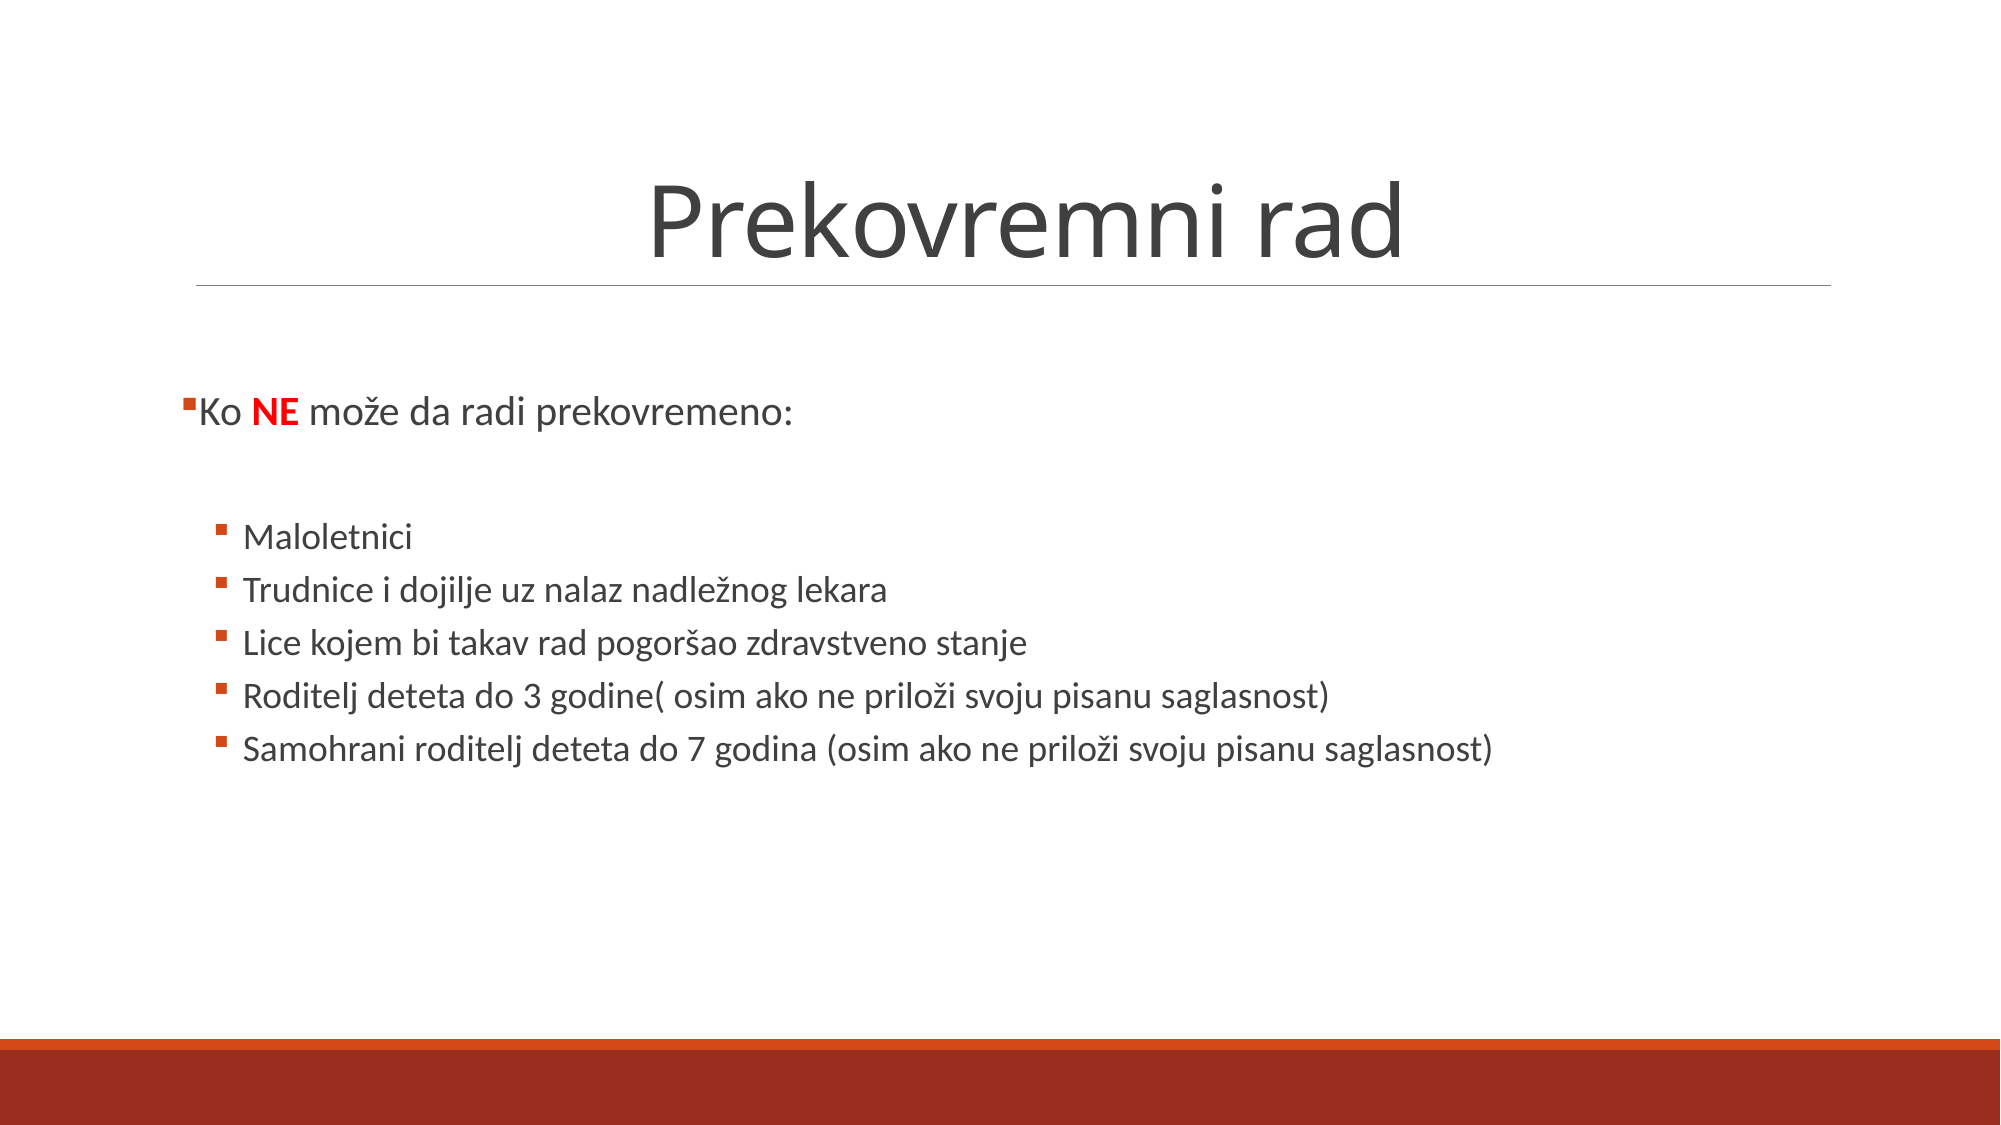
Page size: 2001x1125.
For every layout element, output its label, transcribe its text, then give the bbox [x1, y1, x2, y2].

title Prekovremni rad [180, 47, 1830, 285]
list Ko NE može da radi prekovremeno: Maloletnici Trudnice i dojilje uz nalaz nadležnog lekara Lice kojem bi takav rad pogoršao zdravstveno stanje Roditelj deteta do 3 godine( osim ako ne priloži svoju pisanu saglasnost) Samohrani roditelj deteta do 7 godina (osim ako ne priloži svoju pisanu saglasnost) [180, 302, 1830, 963]
